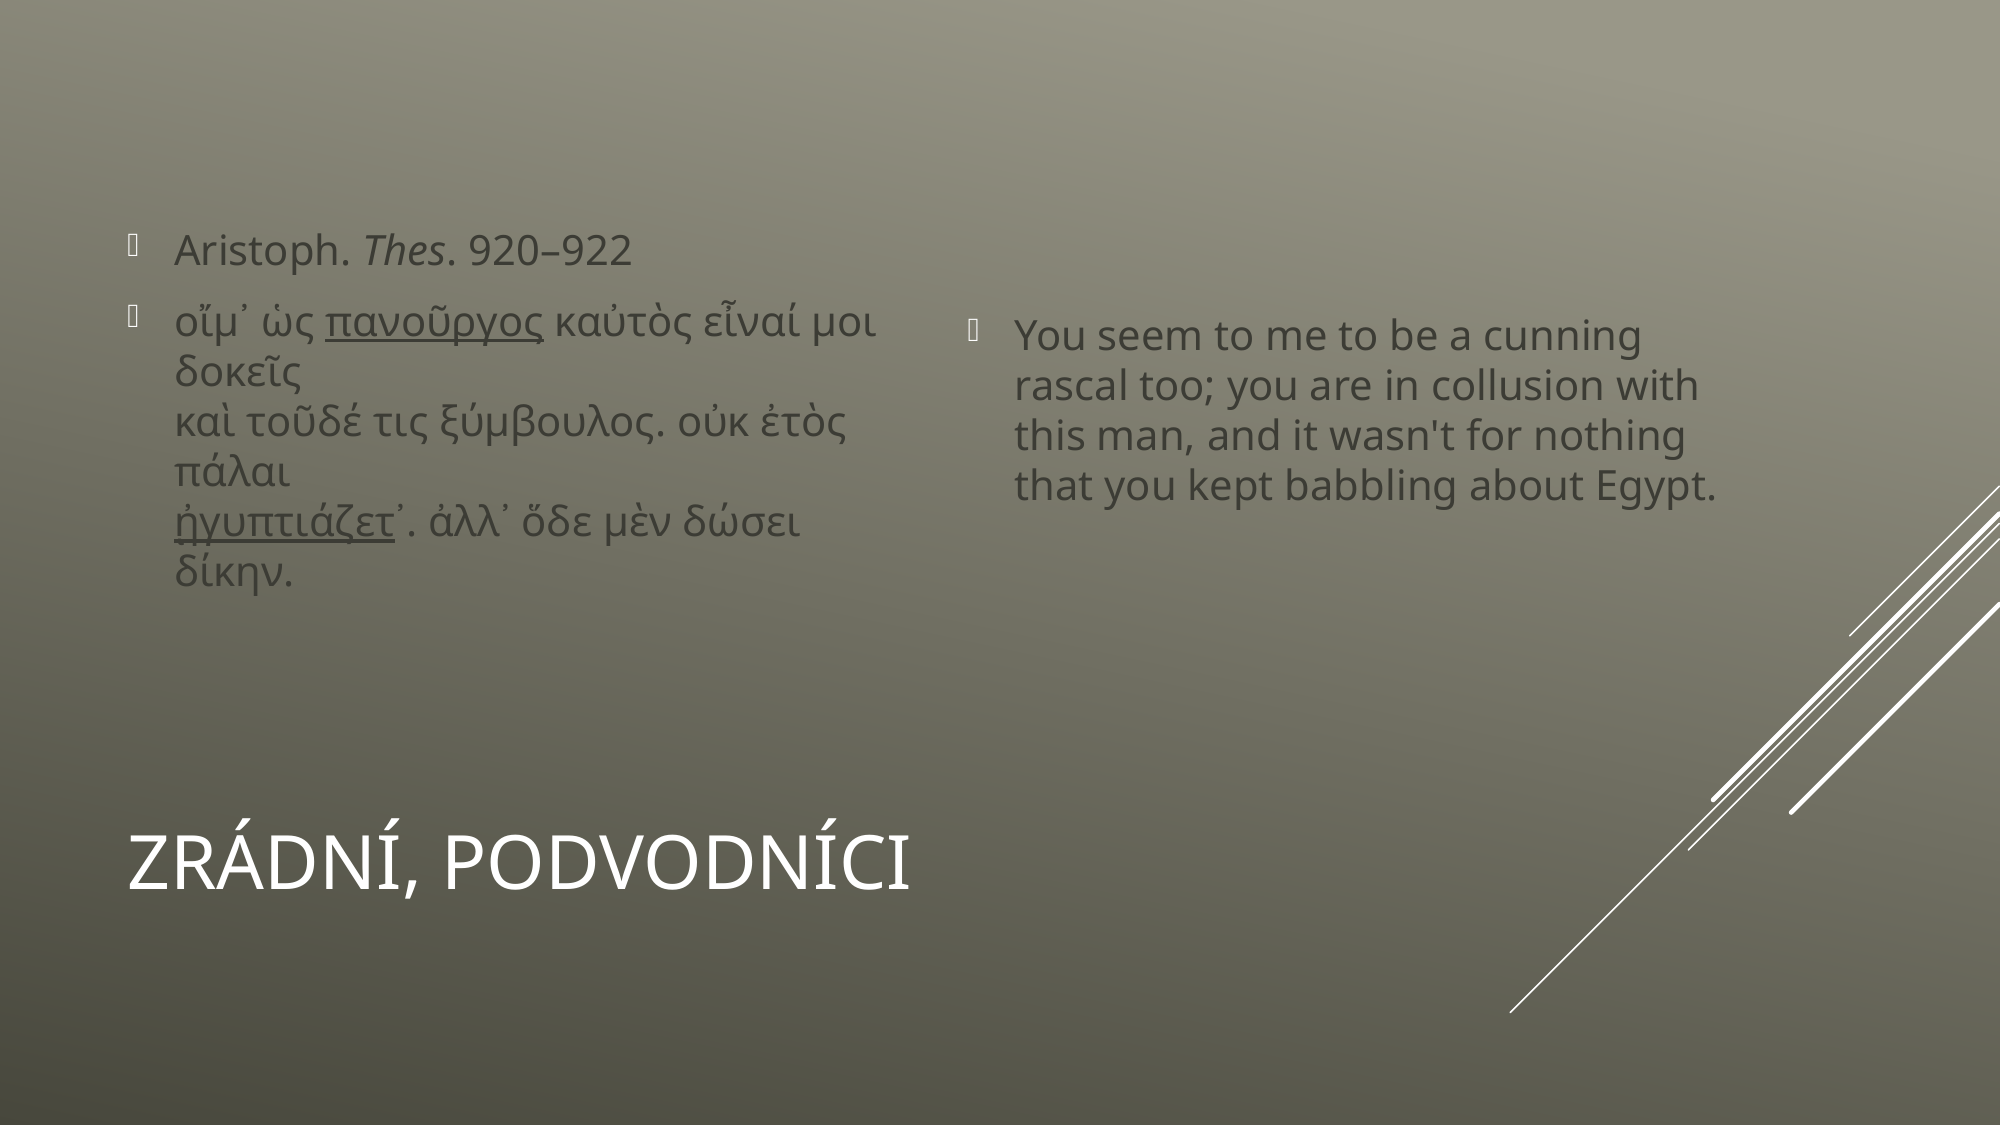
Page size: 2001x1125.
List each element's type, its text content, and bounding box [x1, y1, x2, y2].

list Aristoph. Thes. 920–922 οἴμ᾽ ὡς πανοῦργος καὐτὸς εἶναί μοι δοκεῖς καὶ τοῦδέ τις ξύμβουλος. οὐκ ἐτὸς πάλαι ᾐγυπτιάζετ᾽. ἀλλ᾽ ὅδε μὲν δώσει δίκην. [112, 112, 923, 706]
list You seem to me to be a cunning rascal too; you are in collusion with this man, and it wasn't for nothing that you kept babbling about Egypt. [952, 112, 1763, 706]
title Zrádní, podvodníci [112, 736, 1513, 984]
